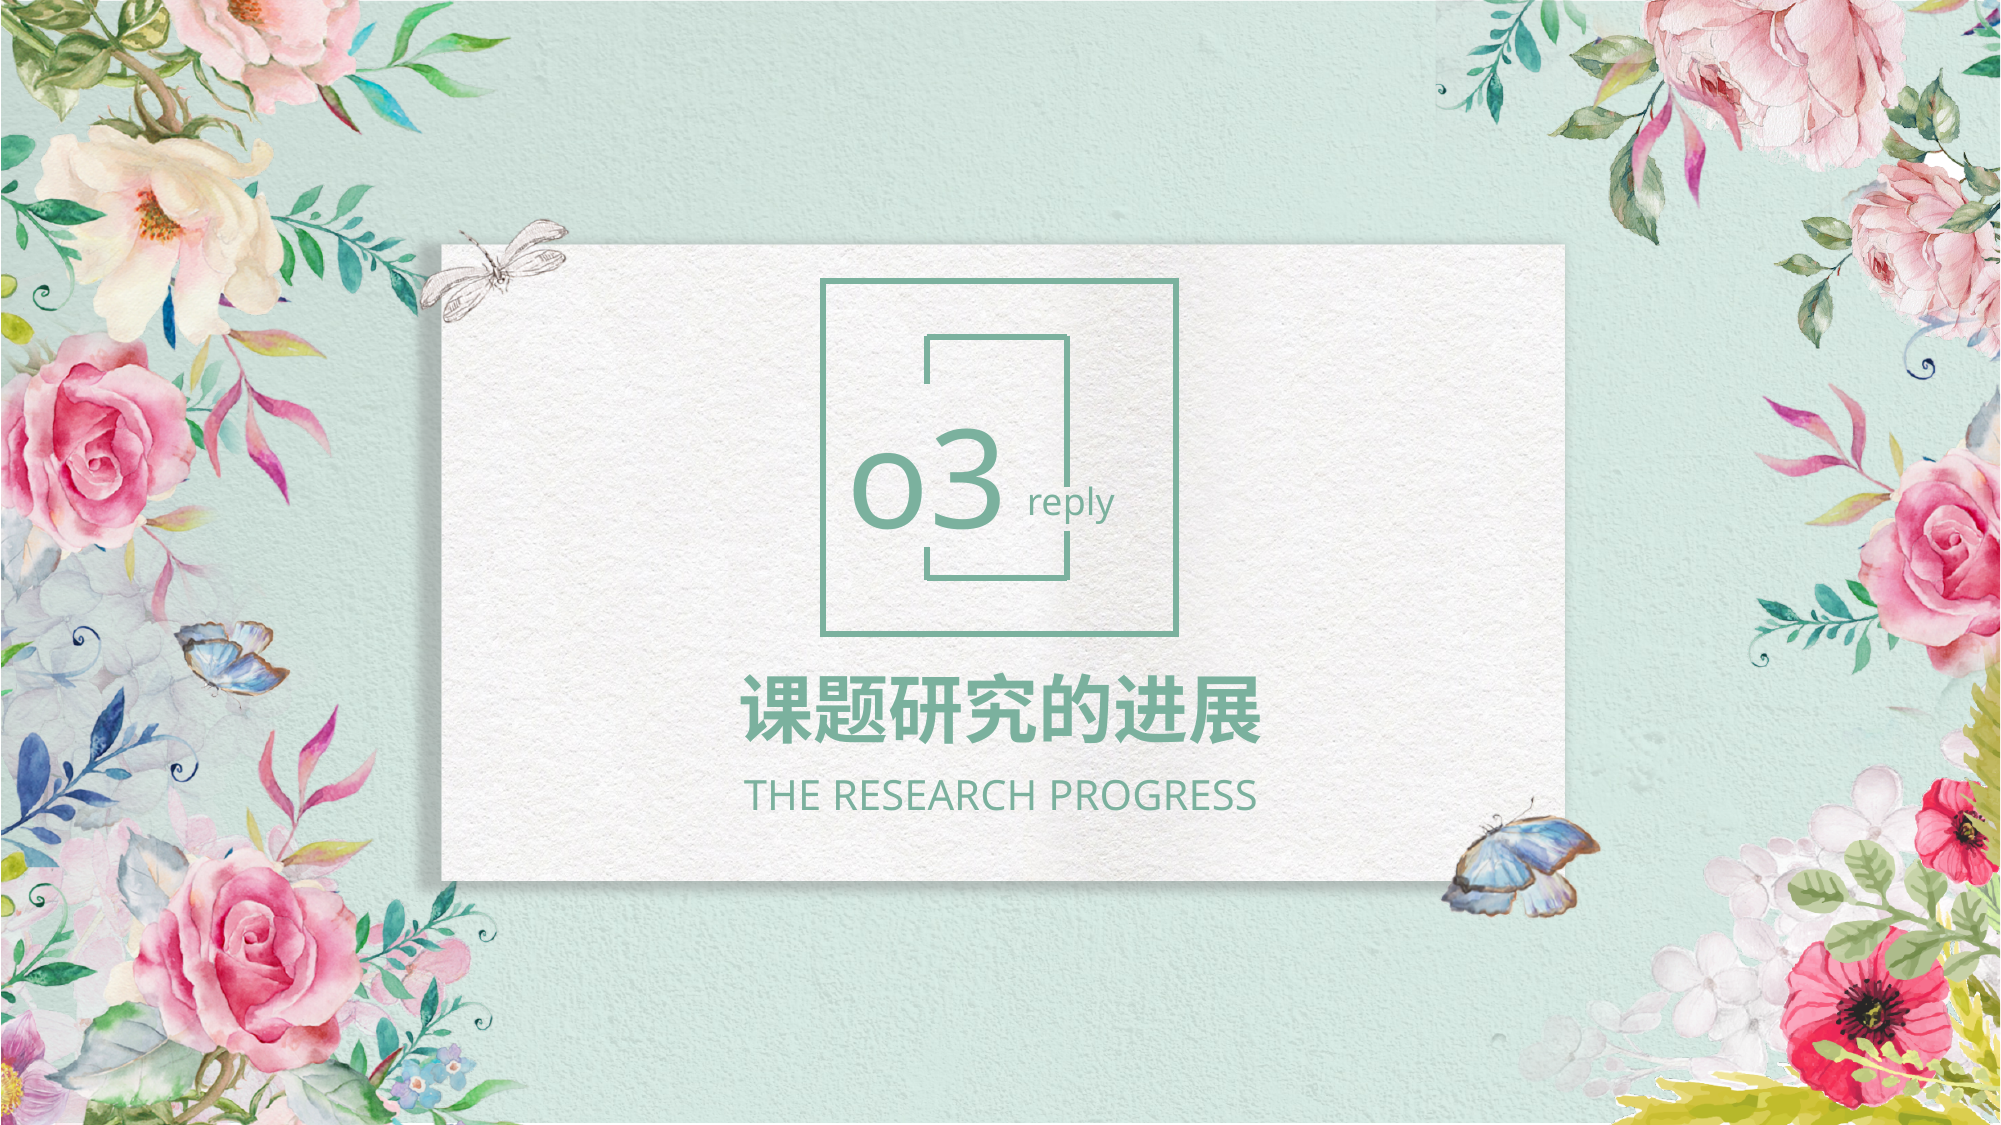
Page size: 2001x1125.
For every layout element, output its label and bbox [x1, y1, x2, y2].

picture [0, 0, 2000, 1125]
text_box [815, 281, 1183, 635]
text_box [589, 655, 1413, 828]
